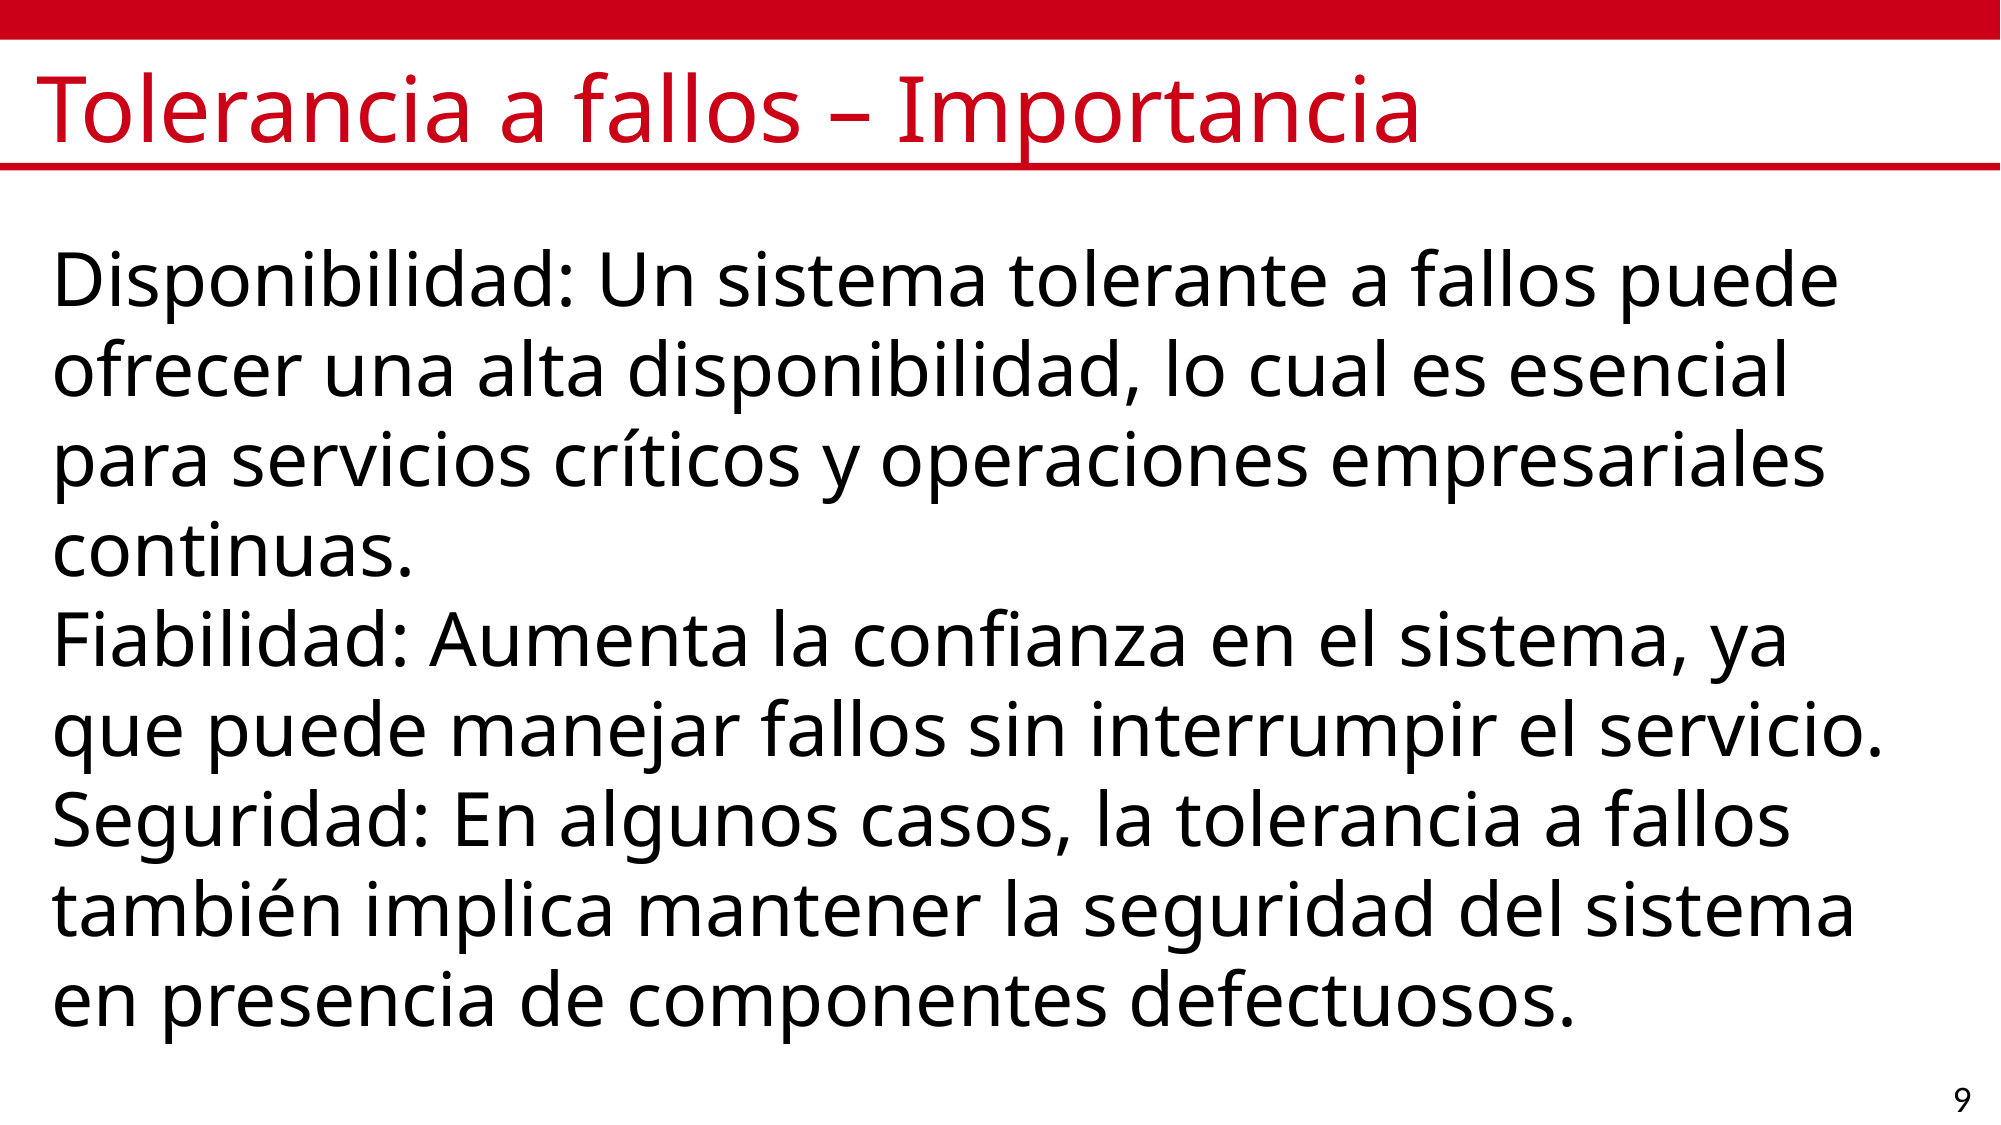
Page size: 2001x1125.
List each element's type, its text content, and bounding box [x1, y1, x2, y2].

subtitle Disponibilidad: Un sistema tolerante a fallos puede ofrecer una alta disponibilidad, lo cual es esencial para servicios críticos y operaciones empresariales continuas. Fiabilidad: Aumenta la confianza en el sistema, ya que puede manejar fallos sin interrumpir el servicio. Seguridad: En algunos casos, la tolerancia a fallos también implica mantener la seguridad del sistema en presencia de componentes defectuosos. [51, 259, 1938, 1013]
slide_number 9 [1937, 1067, 2000, 1125]
title Tolerancia a fallos – Importancia [36, 57, 1964, 168]
